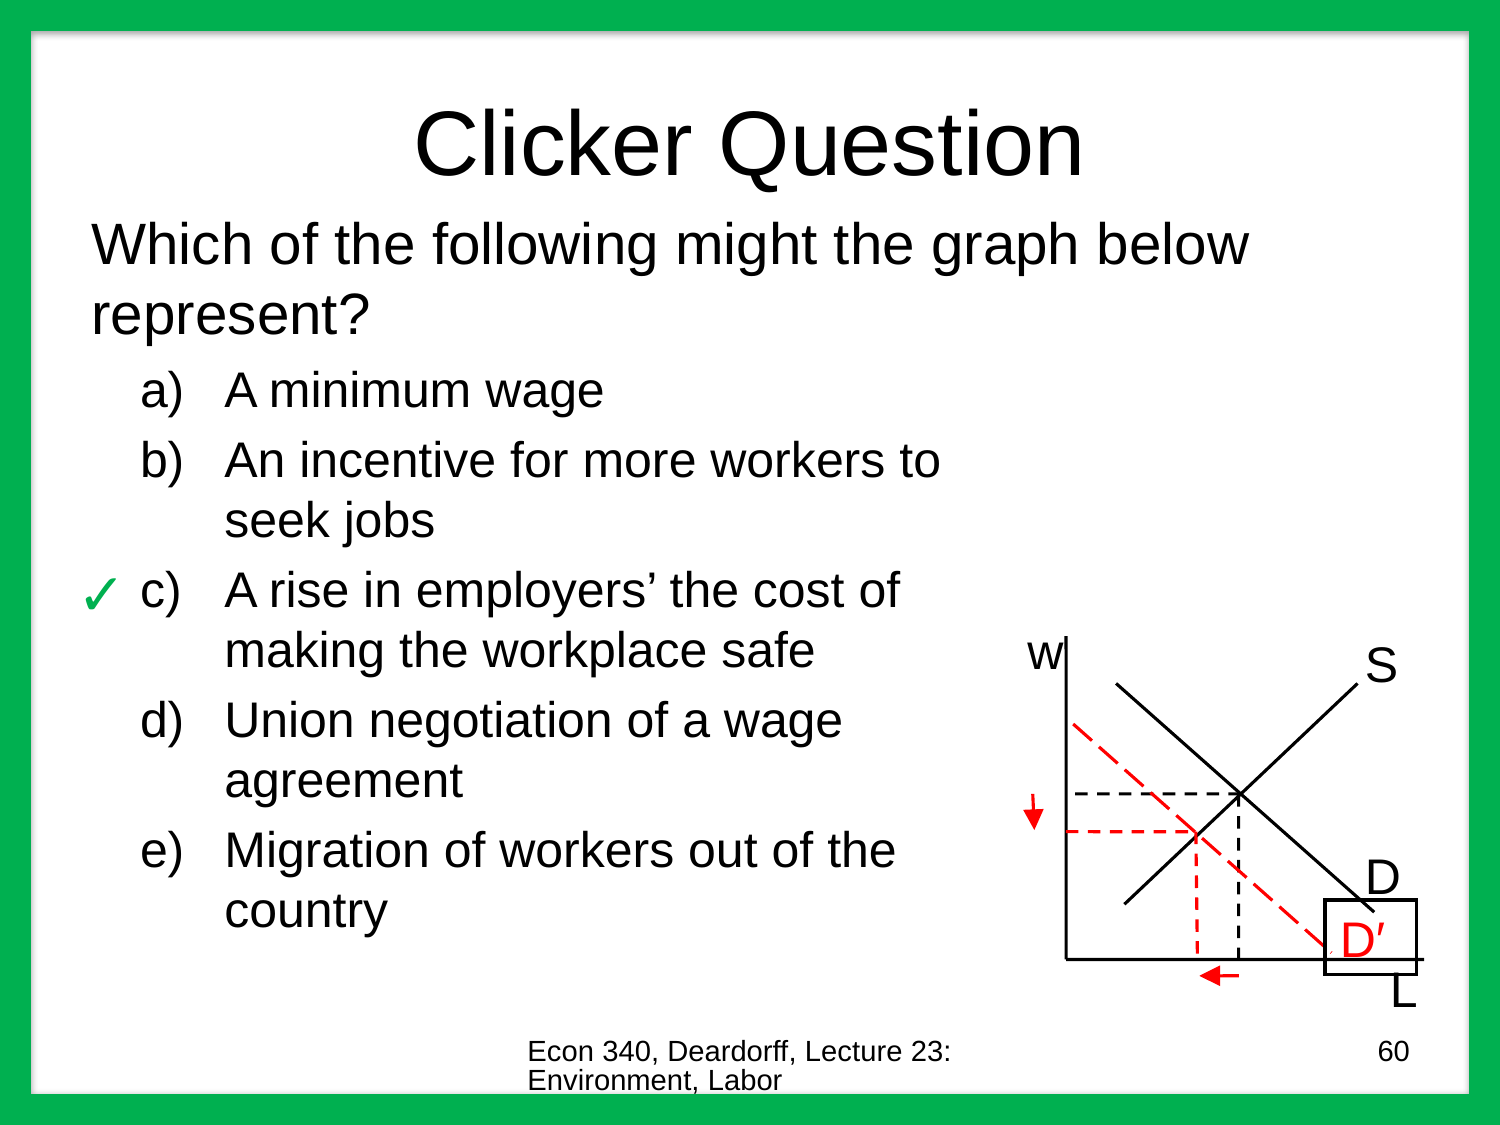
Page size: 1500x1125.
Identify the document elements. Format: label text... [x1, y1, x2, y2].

text_box [0, 0, 1500, 1125]
text_box ✓ [62, 549, 163, 635]
text_box A minimum wage An incentive for more workers to seek jobs A rise in employers’ the cost of making the workplace safe Union negotiation of a wage agreement Migration of workers out of the country [50, 349, 1000, 1100]
list Which of the following might the graph below represent? [76, 198, 1427, 424]
